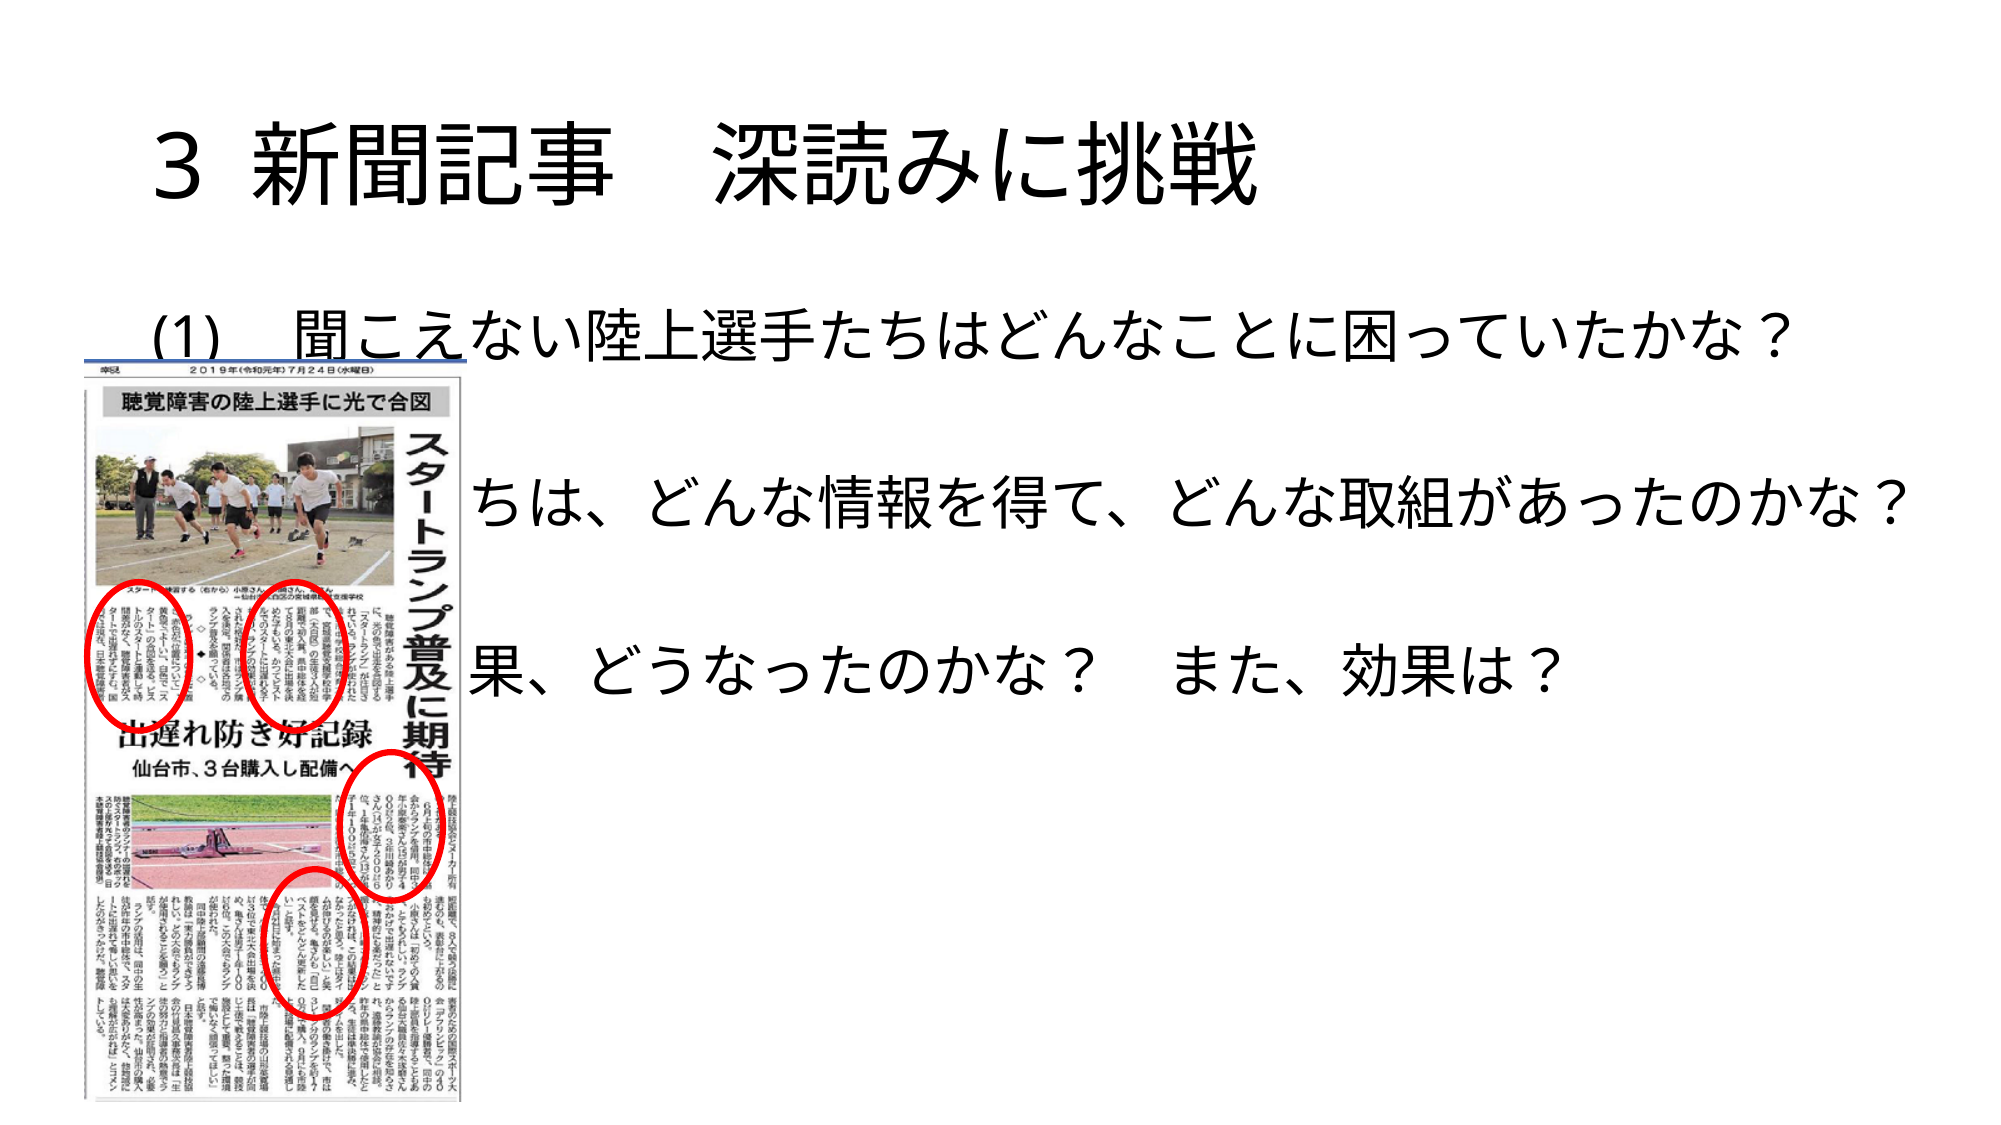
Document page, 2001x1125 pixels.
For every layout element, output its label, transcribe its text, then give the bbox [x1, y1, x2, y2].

title 3 新聞記事 深読みに挑戦 [137, 59, 1863, 278]
list (1) 聞こえない陸上選手たちはどんなことに困っていたかな？ (2) 選手たちは、どんな情報を得て、どんな取組があったのかな？ (3) その結果、どうなったのかな？ また、効果は？ [137, 299, 1976, 1014]
picture [84, 359, 467, 1102]
